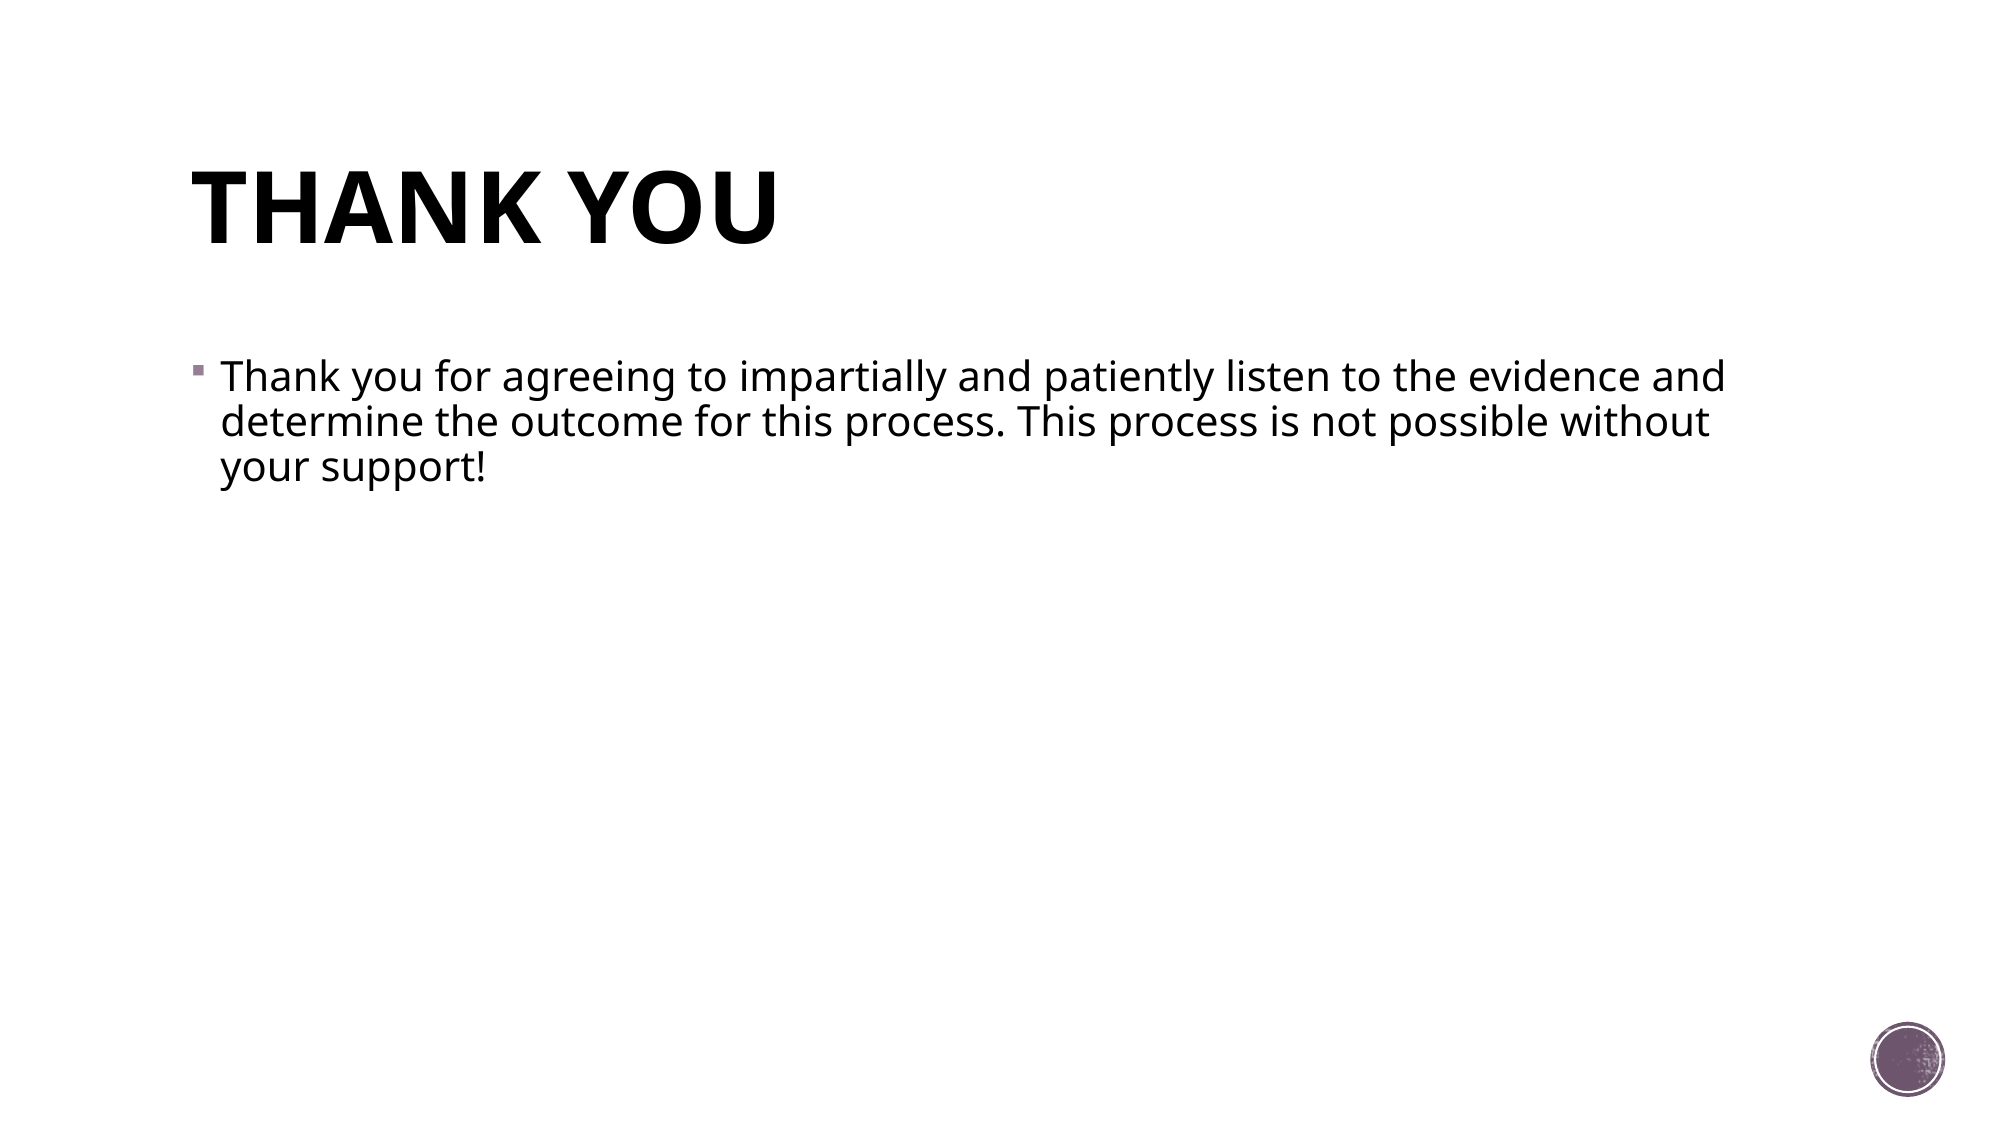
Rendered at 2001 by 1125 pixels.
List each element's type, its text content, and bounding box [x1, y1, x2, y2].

list Thank you for agreeing to impartially and patiently listen to the evidence and determine the outcome for this process. This process is not possible without your support! [175, 348, 1826, 1013]
title THANK YOU [175, 79, 1826, 344]
